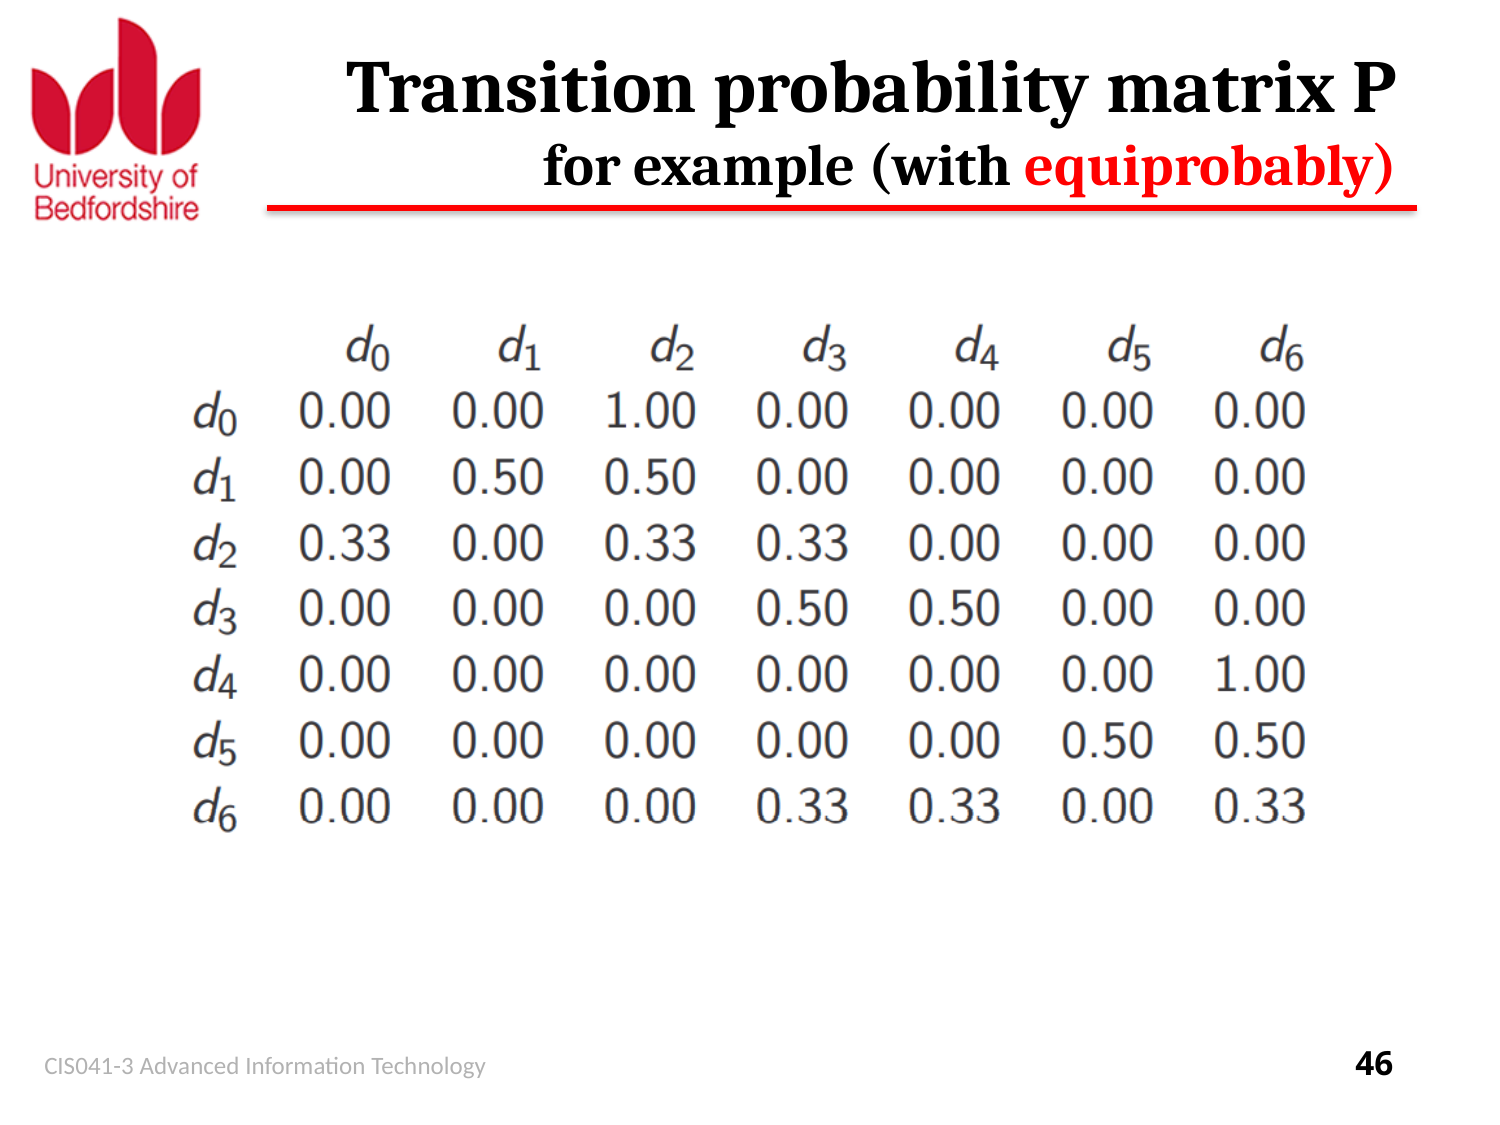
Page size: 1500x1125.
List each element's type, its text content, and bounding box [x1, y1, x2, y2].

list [159, 264, 1353, 873]
picture [0, 0, 237, 236]
footer CIS041-3 Advanced Information Technology [29, 1035, 514, 1095]
title Transition probability matrix P for example (with equiprobably) [262, 61, 1413, 174]
